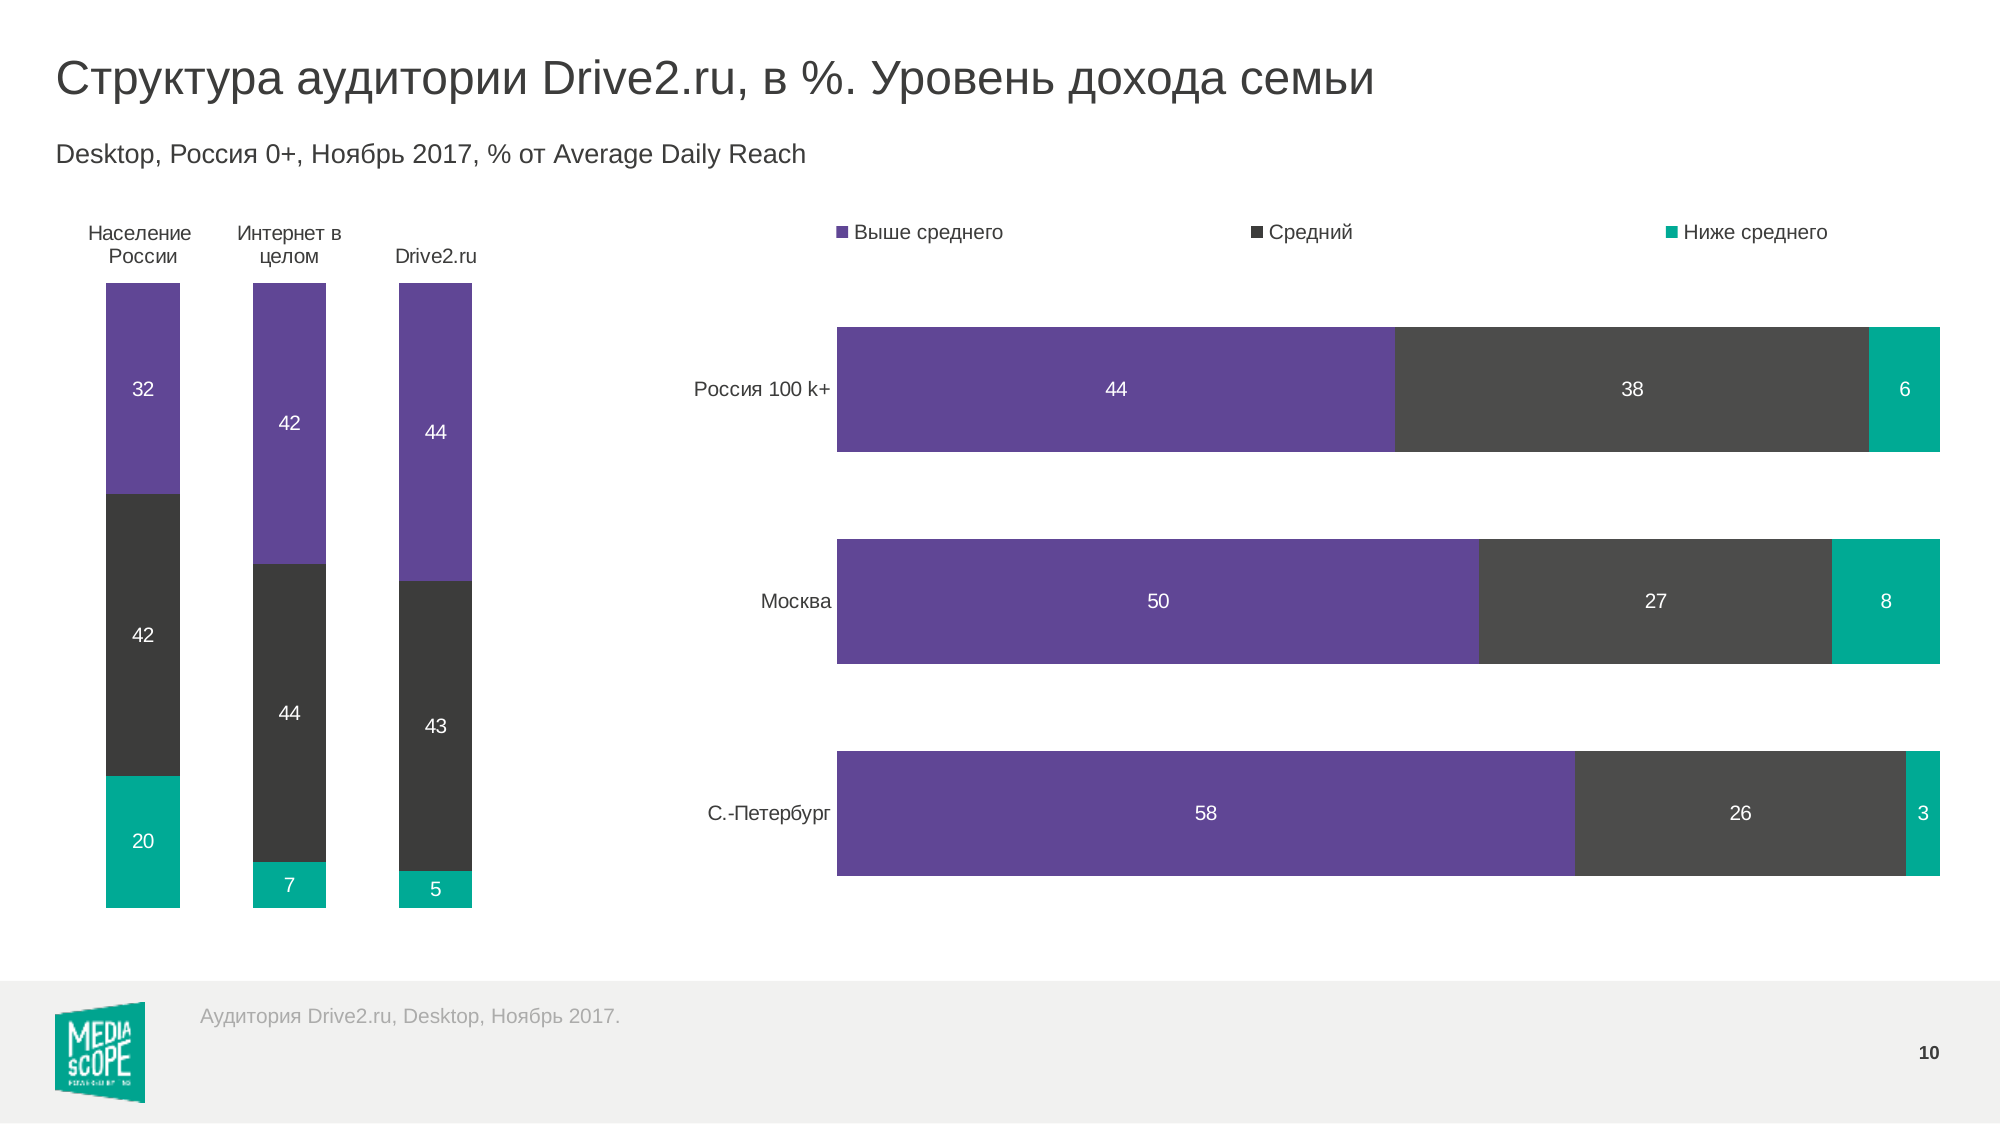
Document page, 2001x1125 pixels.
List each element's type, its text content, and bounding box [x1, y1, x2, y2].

footer Аудитория Drive2.ru, Desktop, Ноябрь 2017. [200, 1002, 1854, 1029]
chart [55, 206, 1941, 933]
list Desktop, Россия 0+, Ноябрь 2017, % от Average Daily Reach [55, 137, 1940, 202]
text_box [836, 218, 1967, 244]
slide_number 10 [1872, 1038, 1941, 1066]
title Структура аудитории Drive2.ru, в %. Уровень дохода семьи [55, 49, 1941, 137]
picture [55, 1002, 145, 1103]
